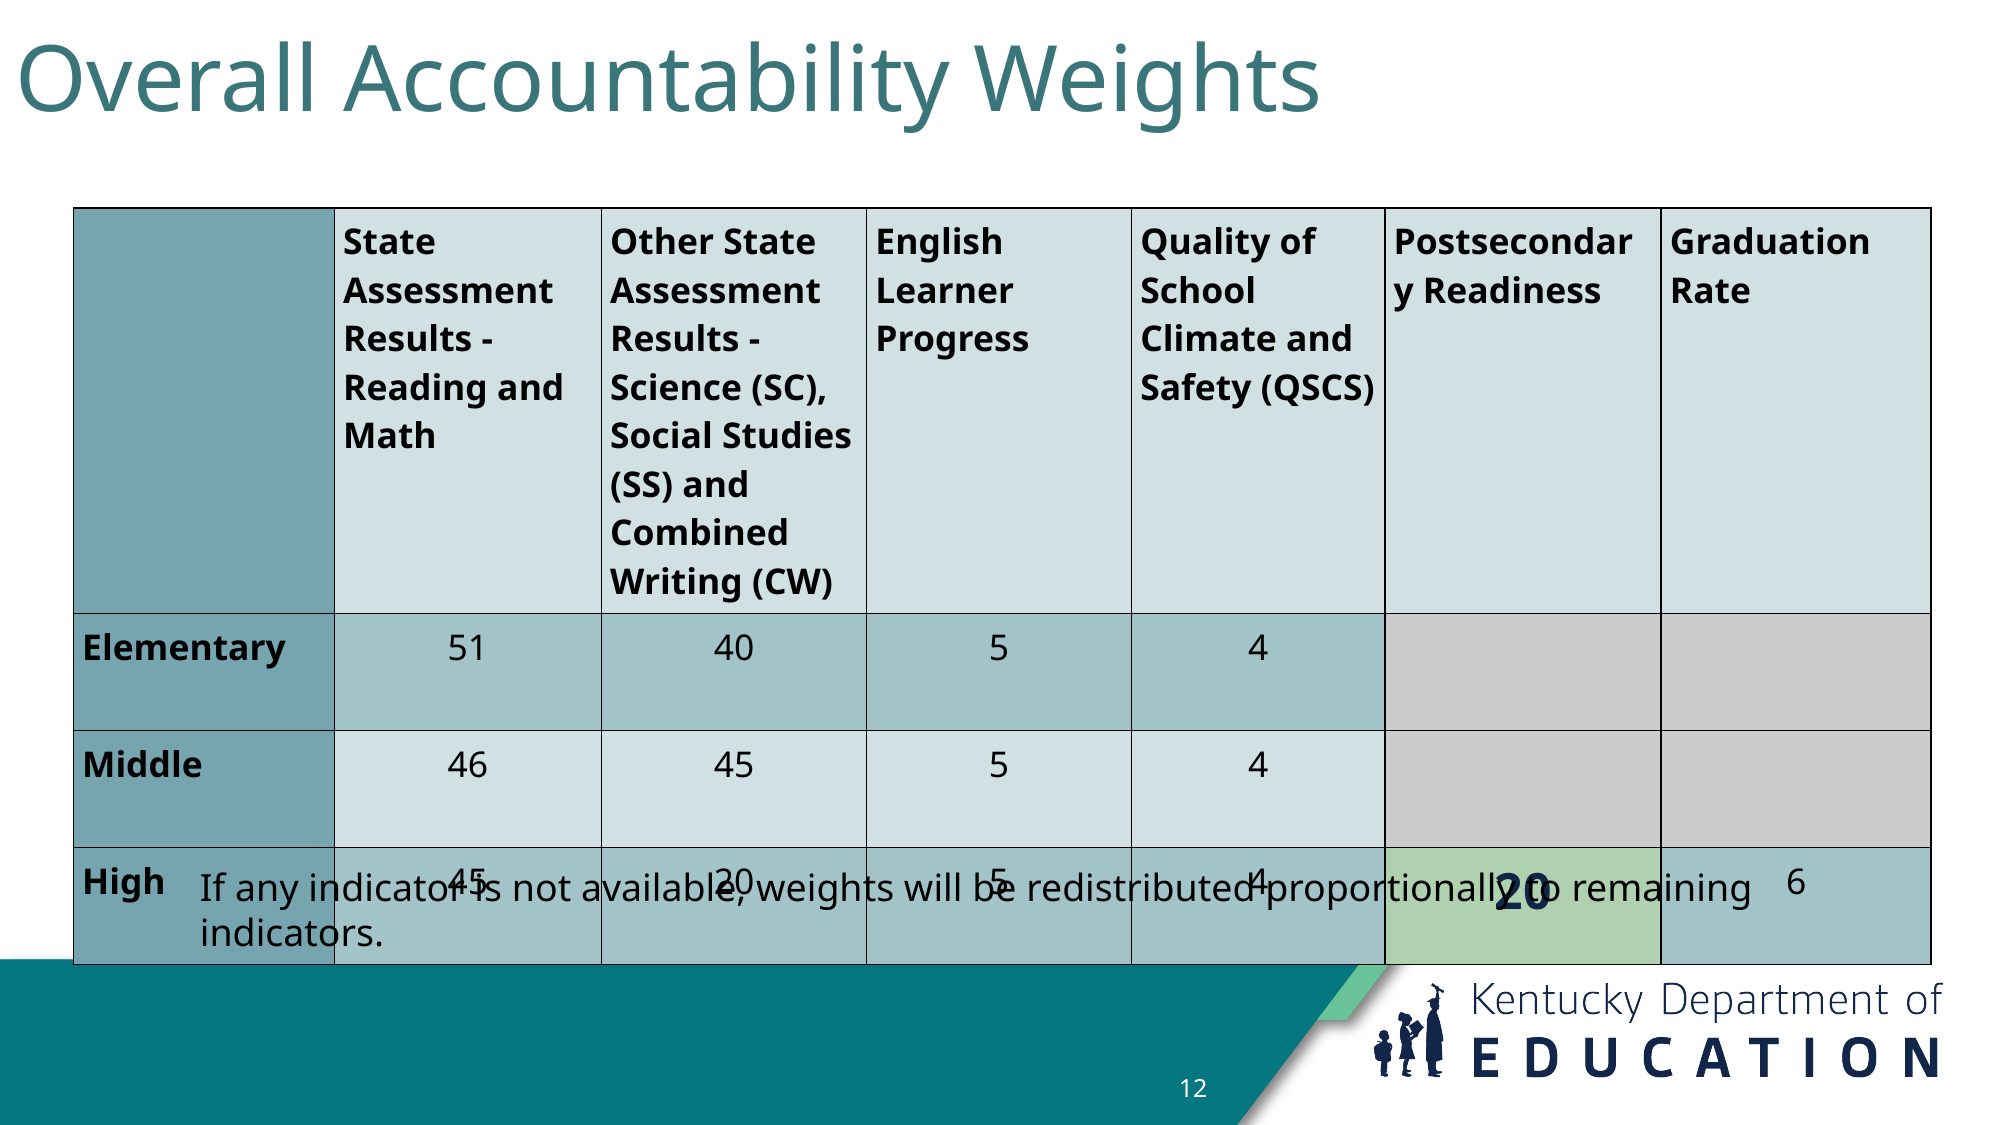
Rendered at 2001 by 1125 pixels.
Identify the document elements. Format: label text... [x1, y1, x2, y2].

table_cell Middle [74, 731, 334, 847]
table_cell 5 [867, 848, 1131, 856]
table_header Graduation Rate [1662, 209, 1930, 613]
table_cell [1662, 731, 1930, 847]
table_cell 40 [602, 614, 866, 730]
table_header Quality of School Climate and Safety (QSCS) [1132, 209, 1384, 613]
title Overall Accountability Weights [0, 0, 1725, 190]
table_header State Assessment Results - Reading and Math [335, 209, 601, 613]
table_cell [1386, 731, 1660, 847]
table_cell 6 [1662, 848, 1930, 964]
picture [0, 0, 2001, 1125]
table_cell [1386, 614, 1660, 730]
table_cell 4 [1132, 848, 1384, 856]
table_cell 45 [602, 731, 866, 847]
table_cell 4 [1132, 731, 1384, 847]
text_box If any indicator is not available, weights will be redistributed proportionally to remaining indicators. [184, 856, 1778, 961]
table_cell 5 [867, 614, 1131, 730]
table_cell High [74, 848, 334, 964]
table_cell 20 [1386, 848, 1660, 856]
table_cell 20 [602, 848, 866, 856]
table_cell 45 [335, 848, 601, 856]
table_cell 4 [1132, 614, 1384, 730]
table_header [74, 209, 334, 613]
table_header English Learner Progress [867, 209, 1131, 613]
table_cell Elementary [74, 614, 334, 730]
table_cell 5 [867, 731, 1131, 847]
table_cell 46 [335, 731, 601, 847]
table_header Other State Assessment Results -Science (SC), Social Studies (SS) and Combined Writing (CW) [602, 209, 866, 613]
table_cell 51 [335, 614, 601, 730]
table_cell [1662, 614, 1930, 730]
table_header Postsecondary Readiness [1386, 209, 1660, 613]
